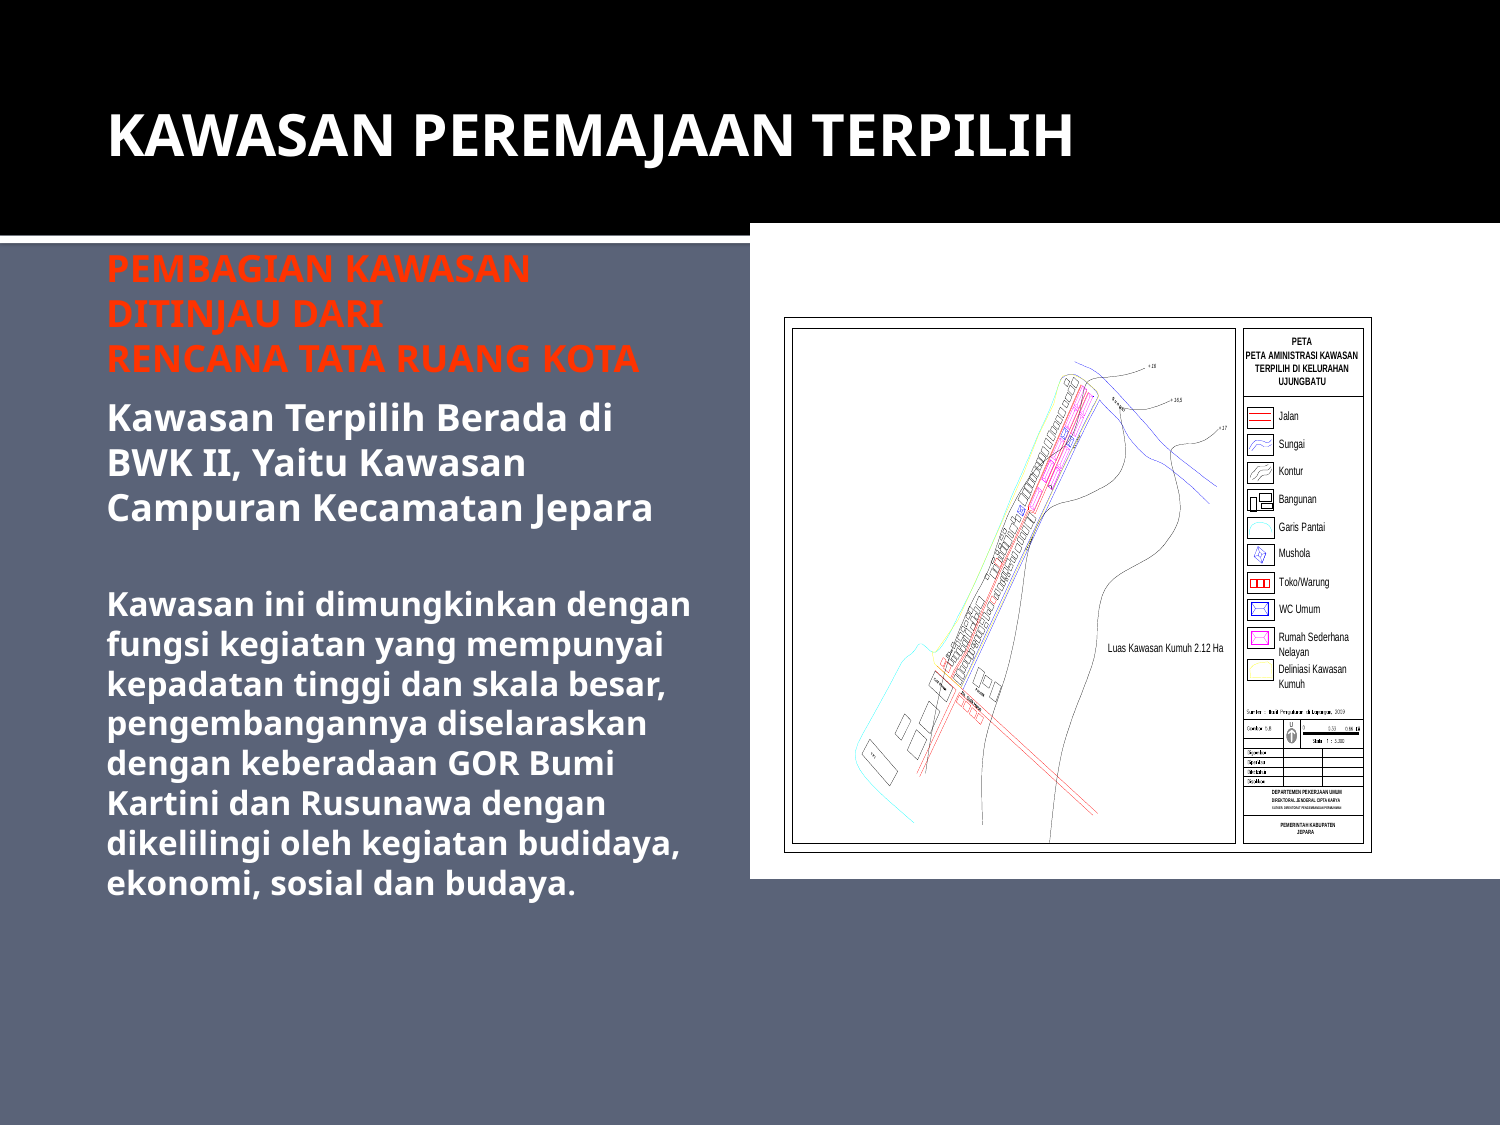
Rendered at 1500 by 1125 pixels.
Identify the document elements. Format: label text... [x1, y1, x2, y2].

text_box Kawasan peremajaan terpilih [91, 58, 1367, 209]
picture [749, 222, 1500, 879]
text_box Kawasan Terpilih Berada di BWK II, Yaitu Kawasan Campuran Kecamatan Jepara [91, 386, 690, 536]
text_box PEMBAGIAN KAWASAN DITINJAU DARI RENCANA TATA RUANG KOTA [91, 237, 657, 386]
text_box Kawasan ini dimungkinkan dengan fungsi kegiatan yang mempunyai kepadatan tinggi dan skala besar, pengembangannya diselaraskan dengan keberadaan GOR Bumi Kartini dan Rusunawa dengan dikelilingi oleh kegiatan budidaya, ekonomi, sosial dan budaya. [91, 575, 738, 910]
